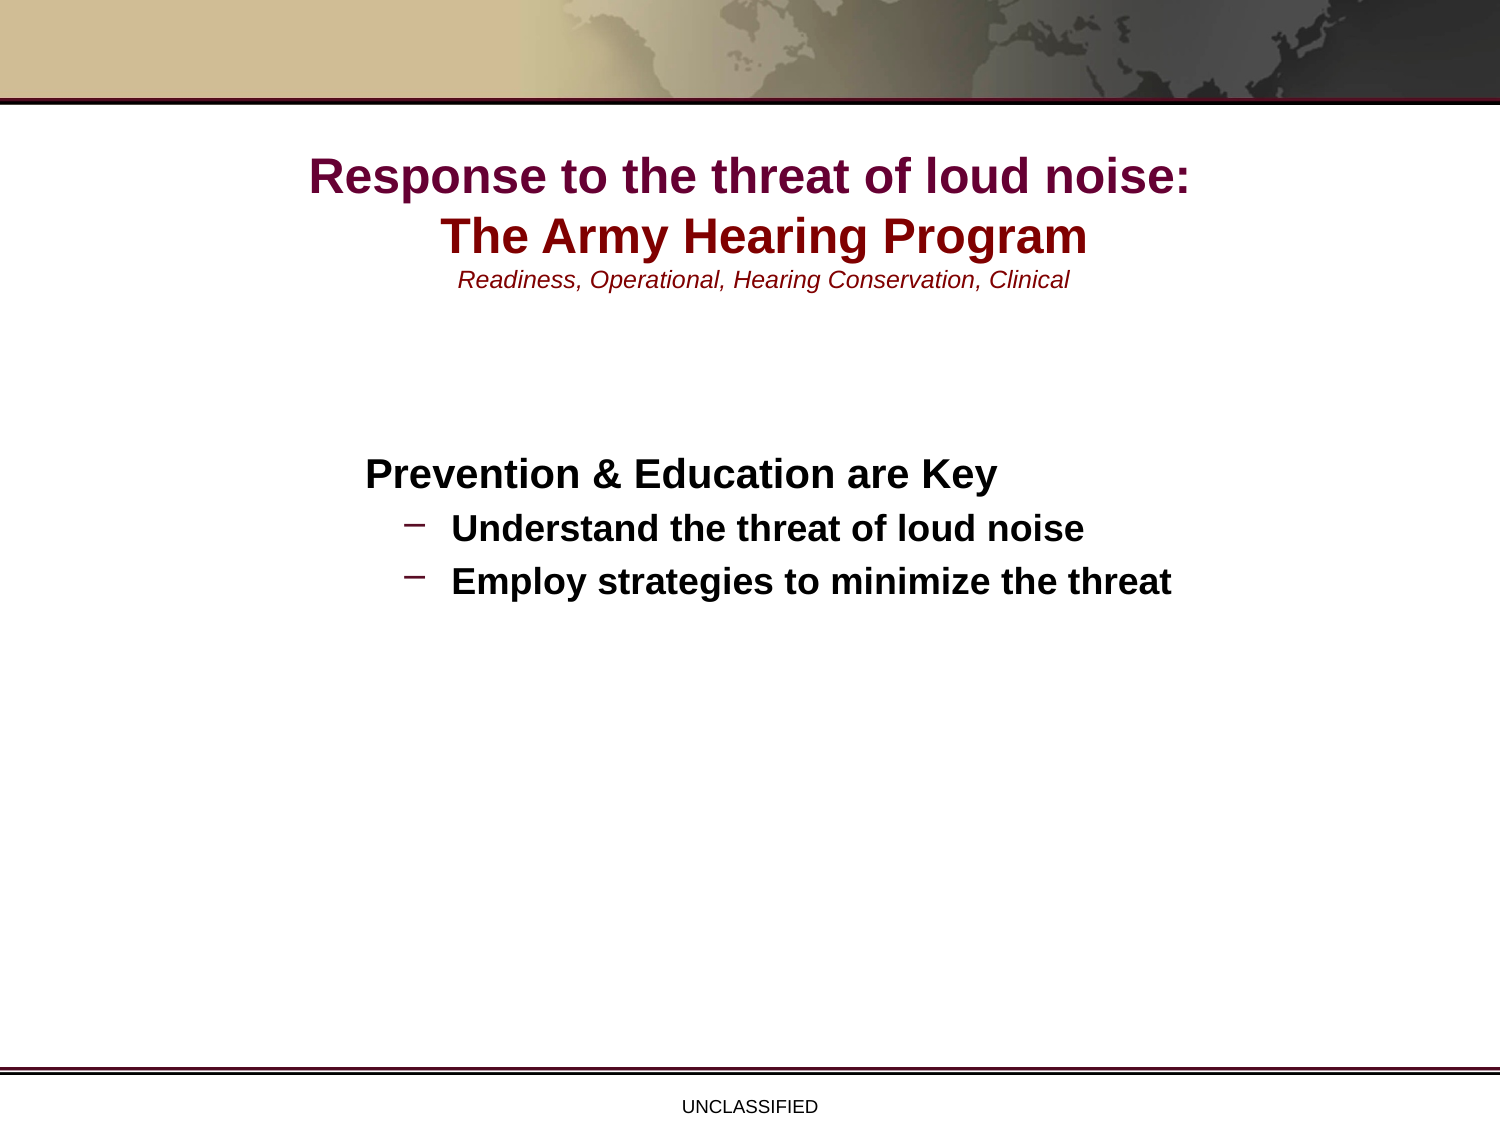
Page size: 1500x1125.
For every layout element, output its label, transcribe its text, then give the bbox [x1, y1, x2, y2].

picture [0, 0, 1500, 105]
title Response to the threat of loud noise: The Army Hearing Program Readiness, Operational, Hearing Conservation, Clinical [70, 135, 1422, 302]
picture [0, 1067, 314, 1075]
picture [1351, 1067, 1500, 1075]
list Prevention & Education are Key Understand the threat of loud noise Employ strategies to minimize the threat [314, 438, 1351, 1125]
